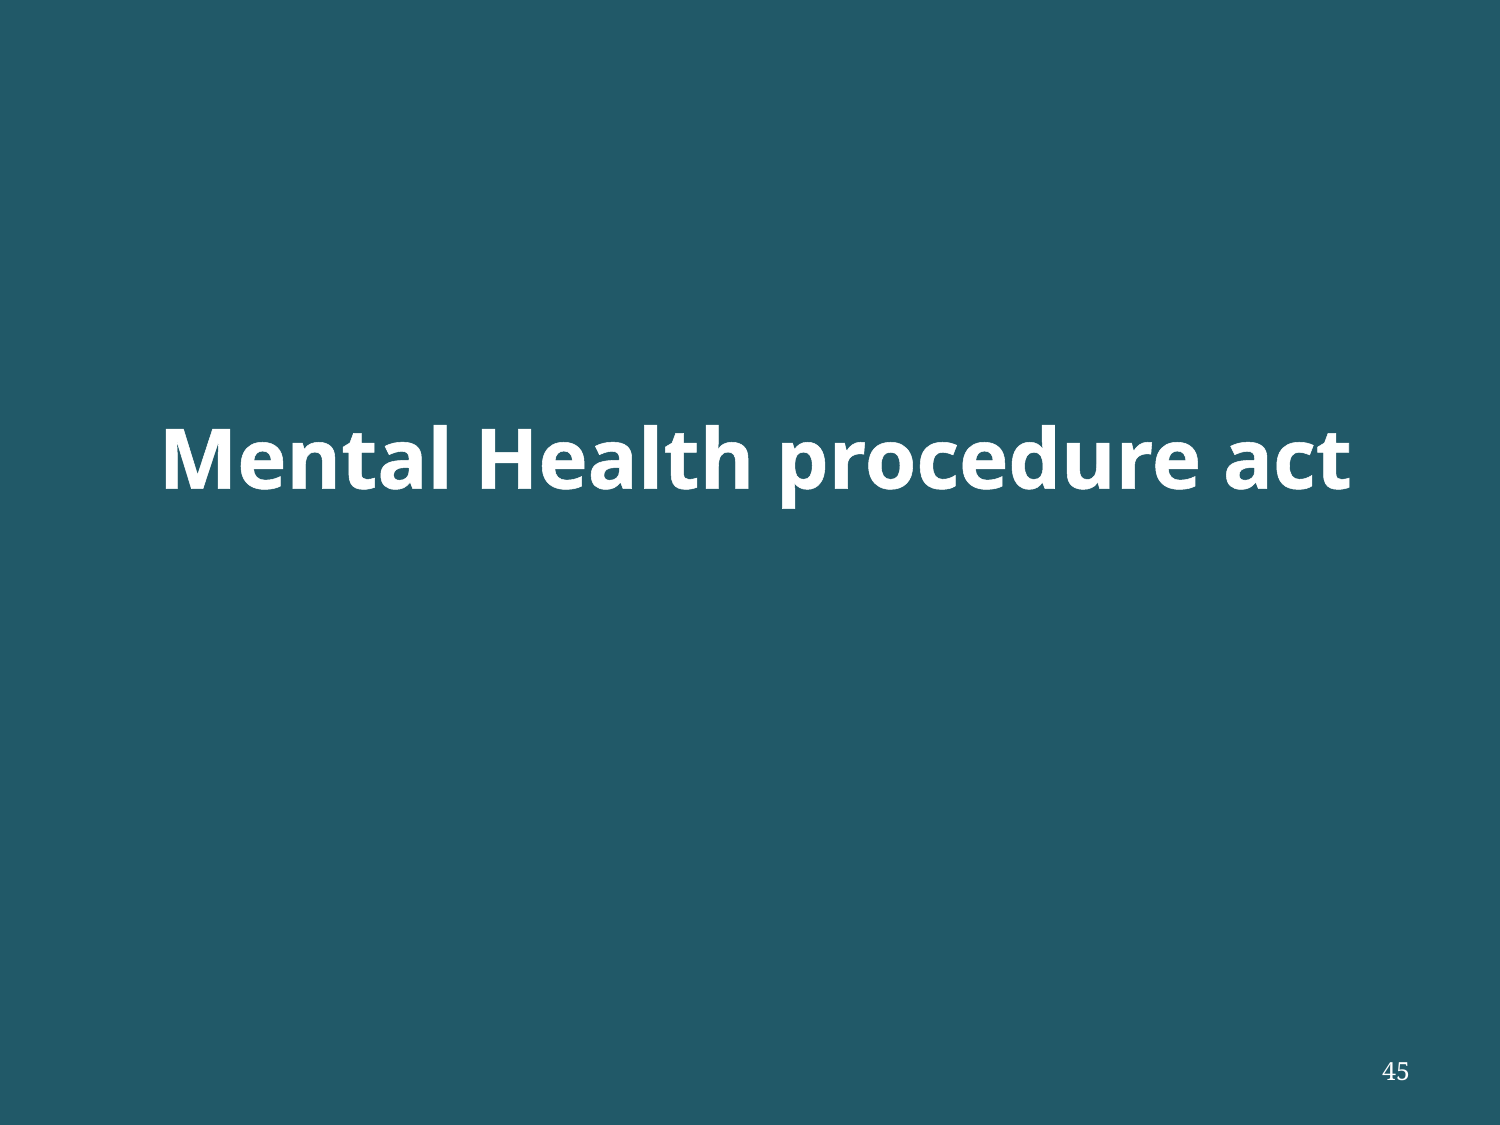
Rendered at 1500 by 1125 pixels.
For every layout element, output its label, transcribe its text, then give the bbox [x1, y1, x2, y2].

slide_number 45 [1074, 1042, 1425, 1103]
list Mental Health procedure act [118, 318, 1394, 607]
